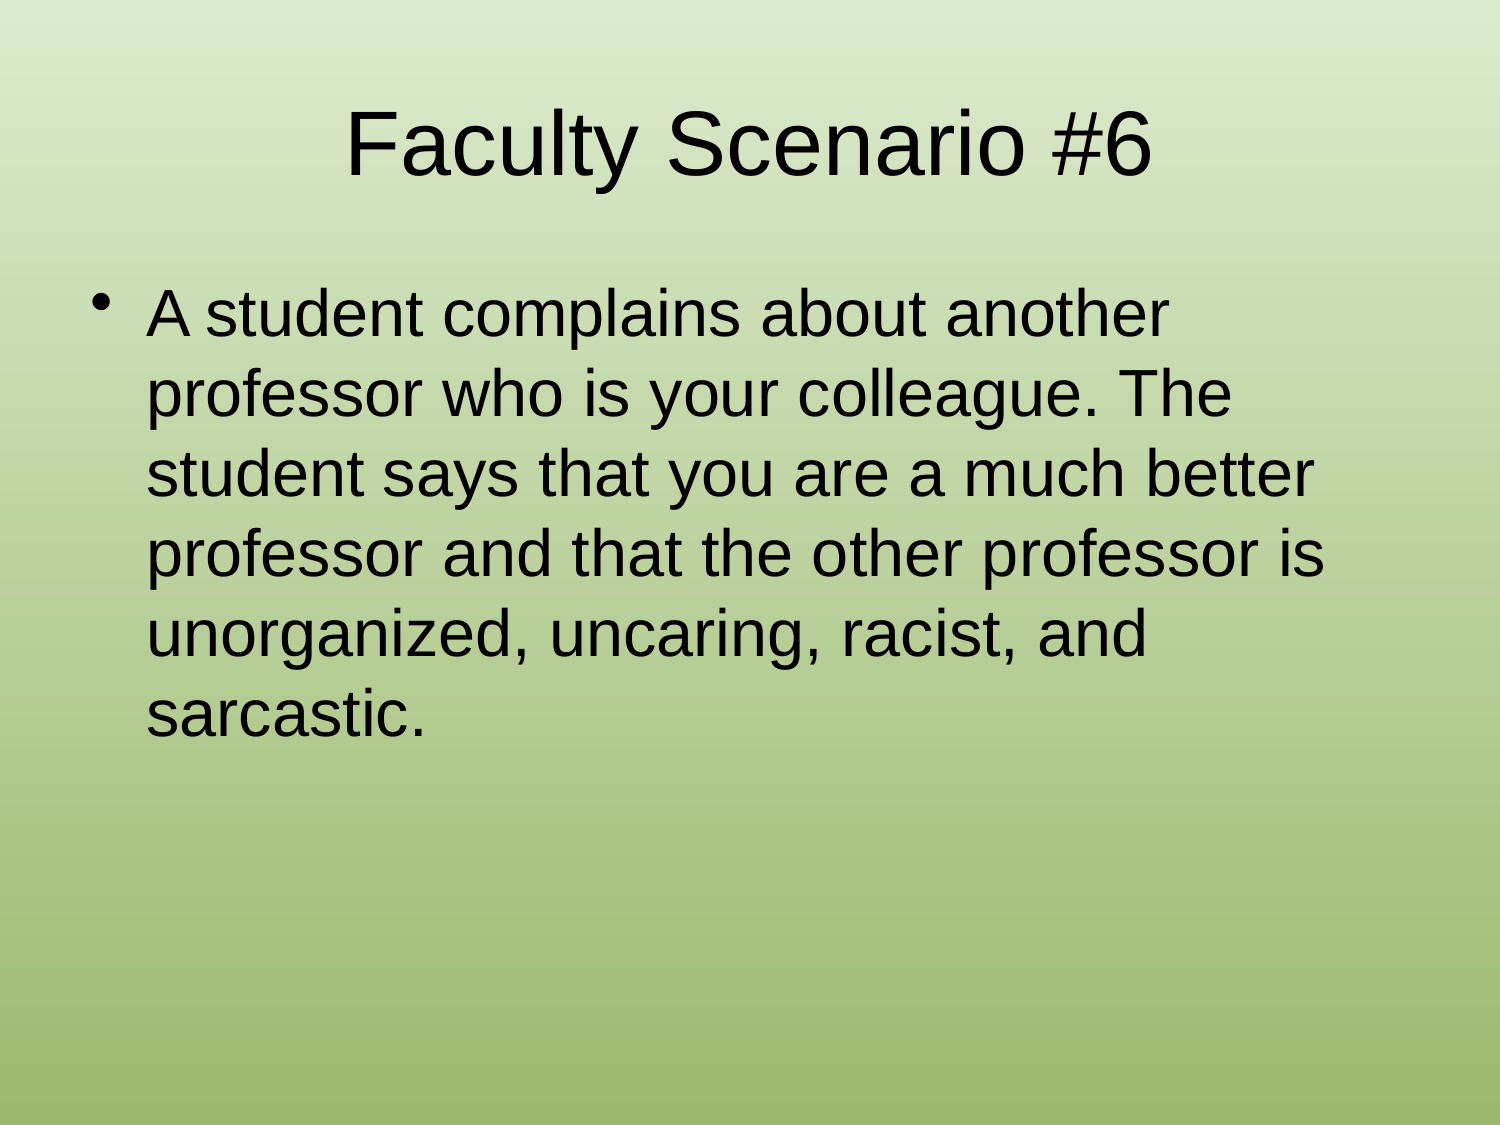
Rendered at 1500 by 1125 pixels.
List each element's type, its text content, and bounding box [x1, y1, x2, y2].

title Faculty Scenario #6 [74, 44, 1426, 233]
list A student complains about another professor who is your colleague. The student says that you are a much better professor and that the other professor is unorganized, uncaring, racist, and sarcastic. [74, 262, 1426, 1006]
